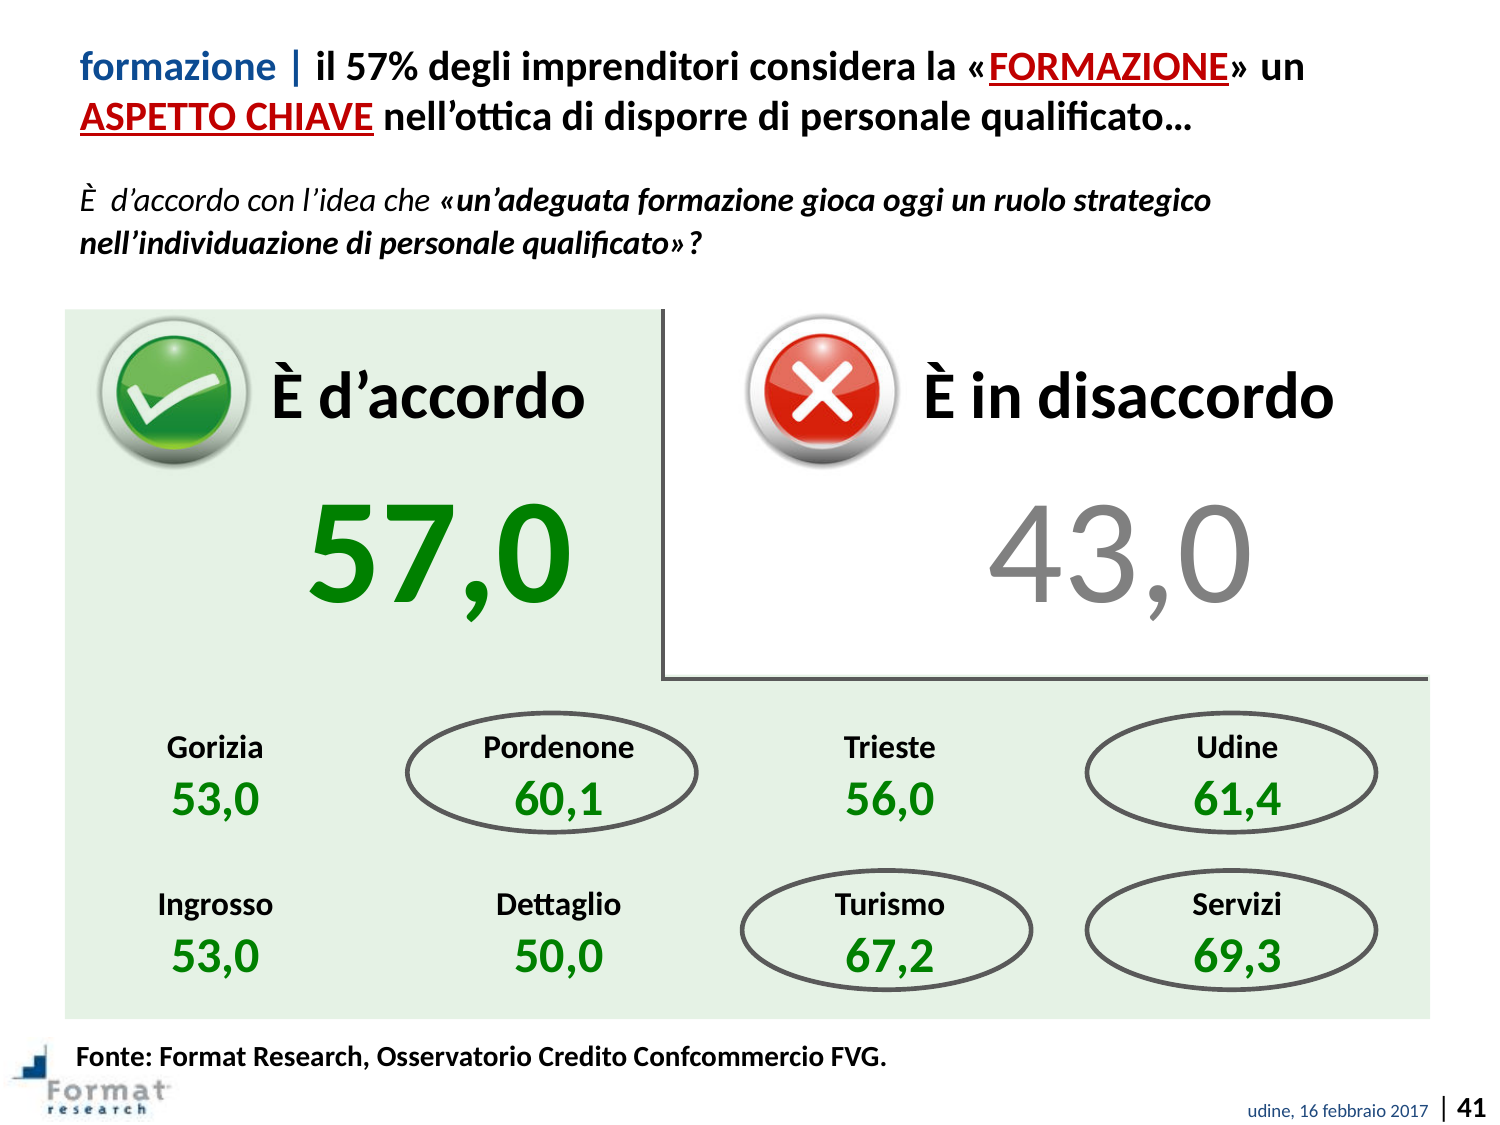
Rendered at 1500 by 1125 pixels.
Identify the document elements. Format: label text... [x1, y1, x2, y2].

picture [737, 309, 909, 477]
text_box È d’accordo con l’idea che «un’adeguata formazione gioca oggi un ruolo strategico nell’individuazione di personale qualificato»? [64, 166, 1476, 269]
picture [3, 1037, 181, 1122]
title formazione | il 57% degli imprenditori considera la «FORMAZIONE» un ASPETTO CHIAVE nell’ottica di disporre di personale qualificato… [64, 31, 1458, 157]
text_box Fonte: Format Research, Osservatorio Credito Confcommercio FVG. [64, 1019, 1438, 1080]
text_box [64, 309, 1431, 1020]
